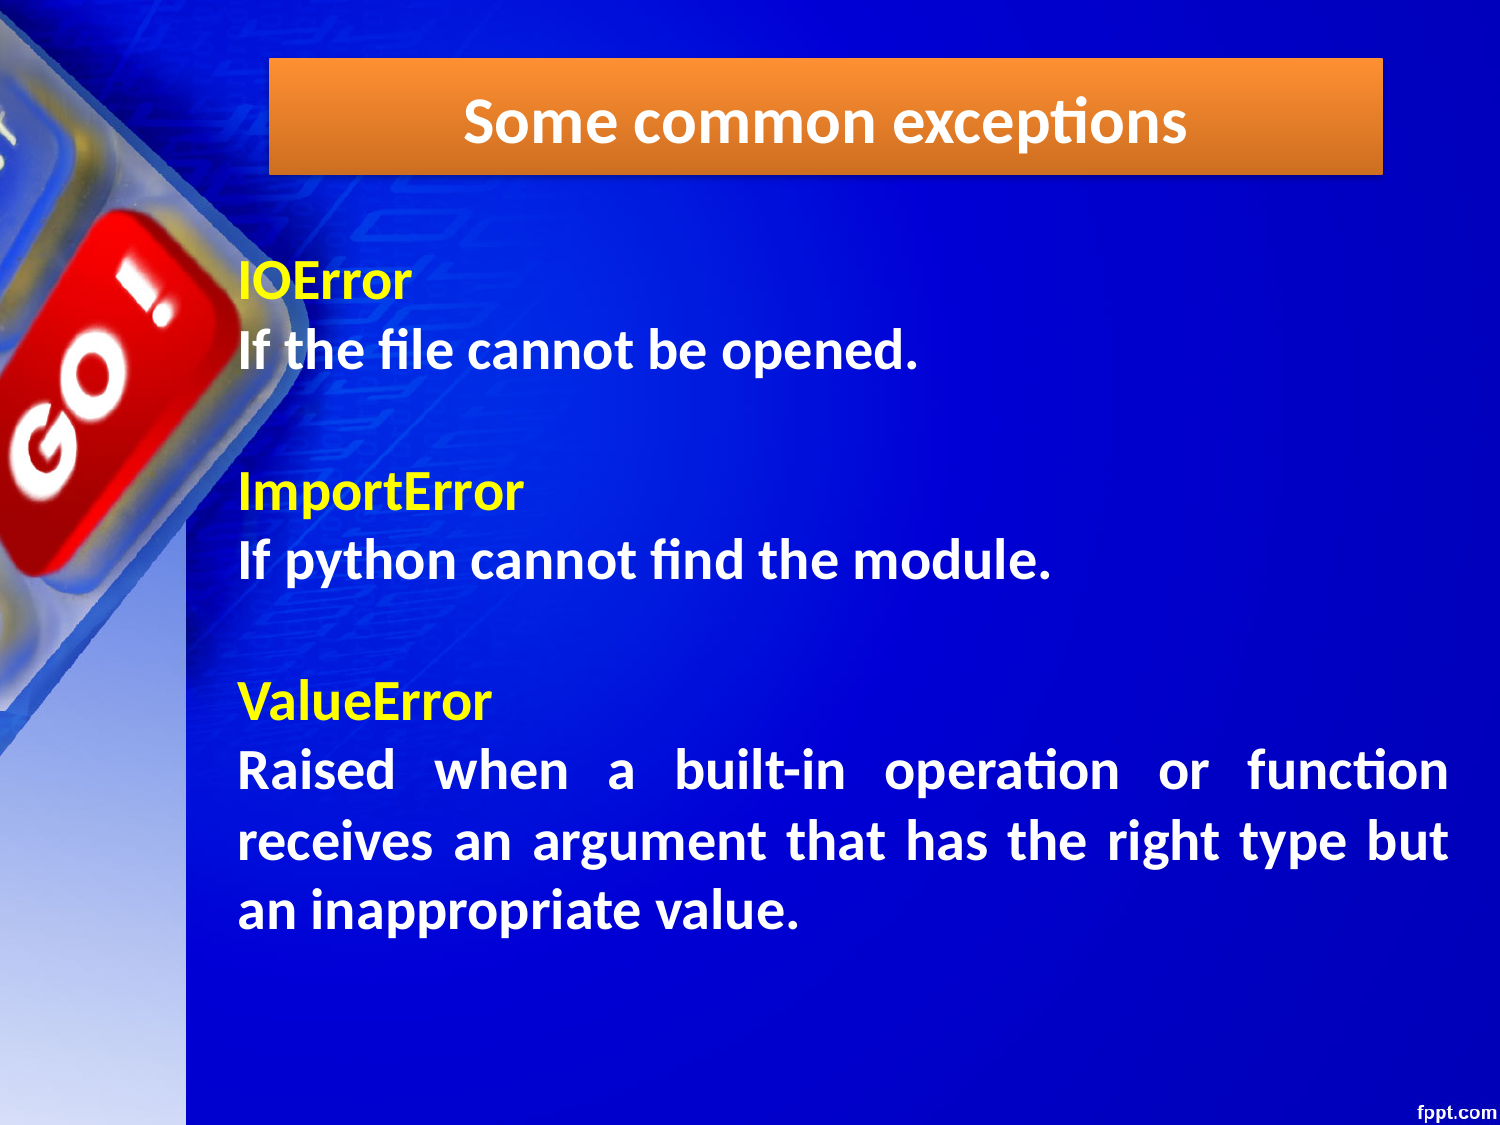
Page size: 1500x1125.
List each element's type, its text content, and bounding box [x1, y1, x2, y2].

text_box Some common exceptions [269, 58, 1383, 175]
text_box IOError If the file cannot be opened. ImportError If python cannot find the module. ValueError Raised when a built-in operation or function receives an argument that has the right type but an inappropriate value. [222, 234, 1465, 949]
picture [0, 0, 1500, 1125]
